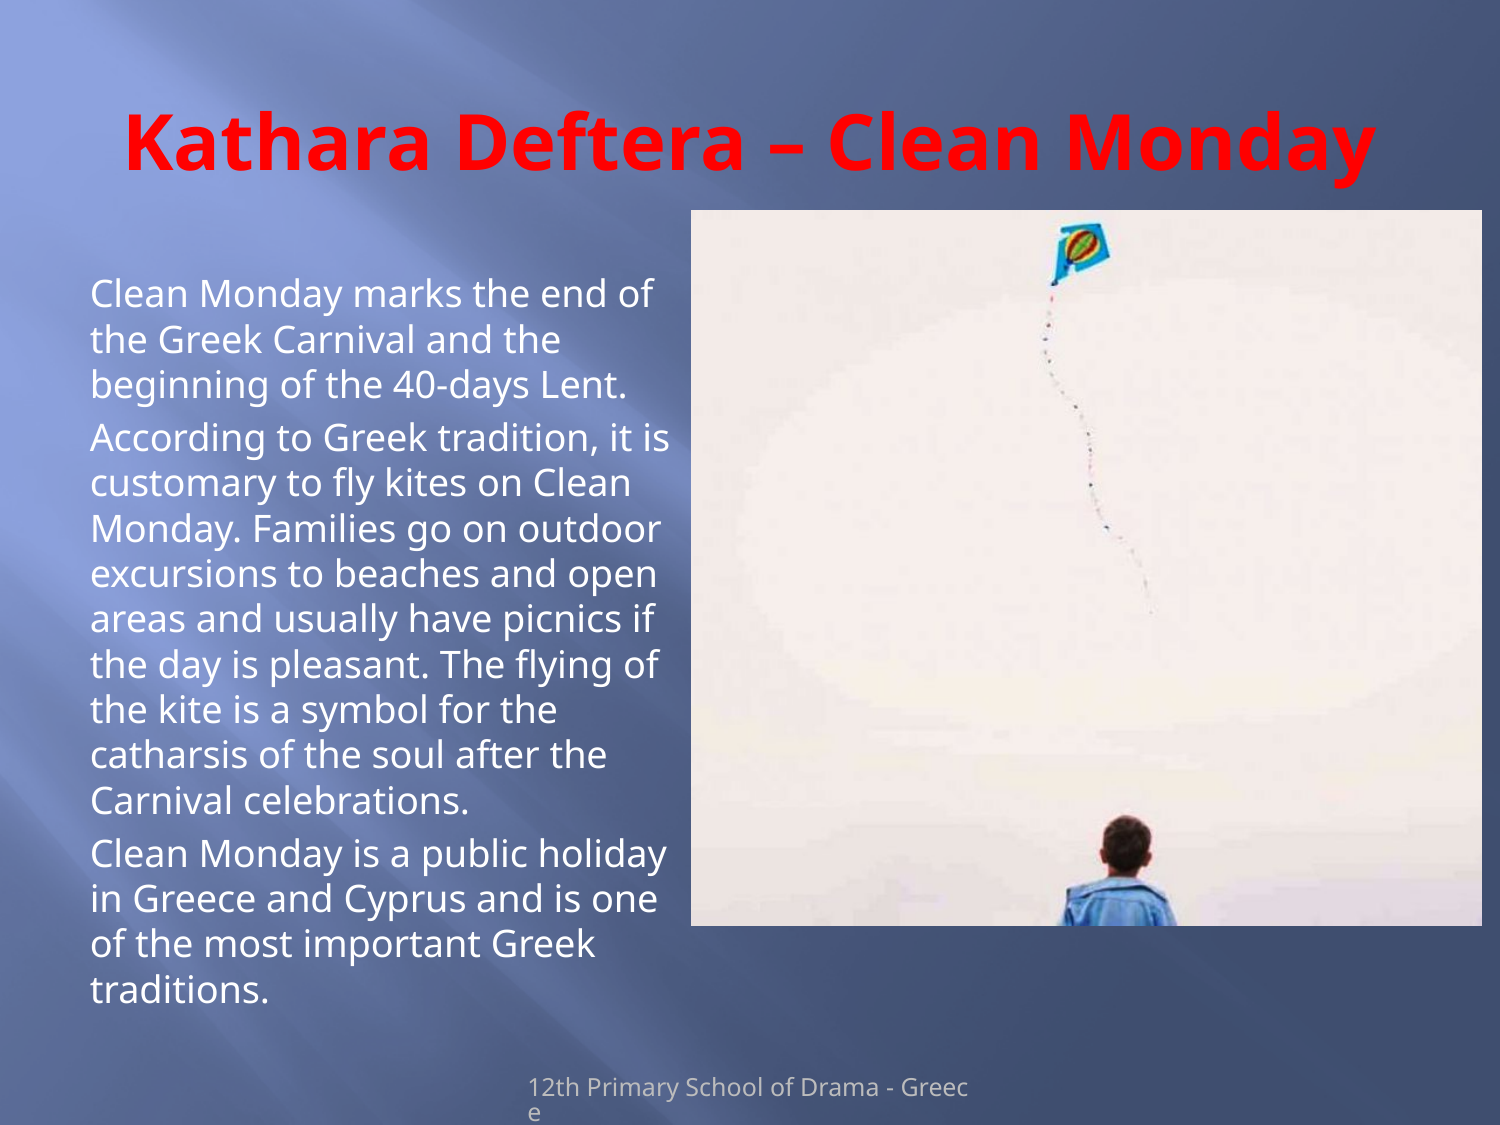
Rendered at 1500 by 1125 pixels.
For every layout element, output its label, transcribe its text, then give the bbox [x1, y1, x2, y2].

picture [691, 210, 1483, 926]
title Kathara Deftera – Clean Monday [75, 45, 1425, 233]
list Clean Monday marks the end of the Greek Carnival and the beginning of the 40-days Lent. According to Greek tradition, it is customary to fly kites on Clean Monday. Families go on outdoor excursions to beaches and open areas and usually have picnics if the day is pleasant. The flying of the kite is a symbol for the catharsis of the soul after the Carnival celebrations. Clean Monday is a public holiday in Greece and Cyprus and is one of the most important Greek traditions. [75, 262, 692, 1035]
footer 12th Primary School of Drama - Greece [512, 1052, 988, 1113]
